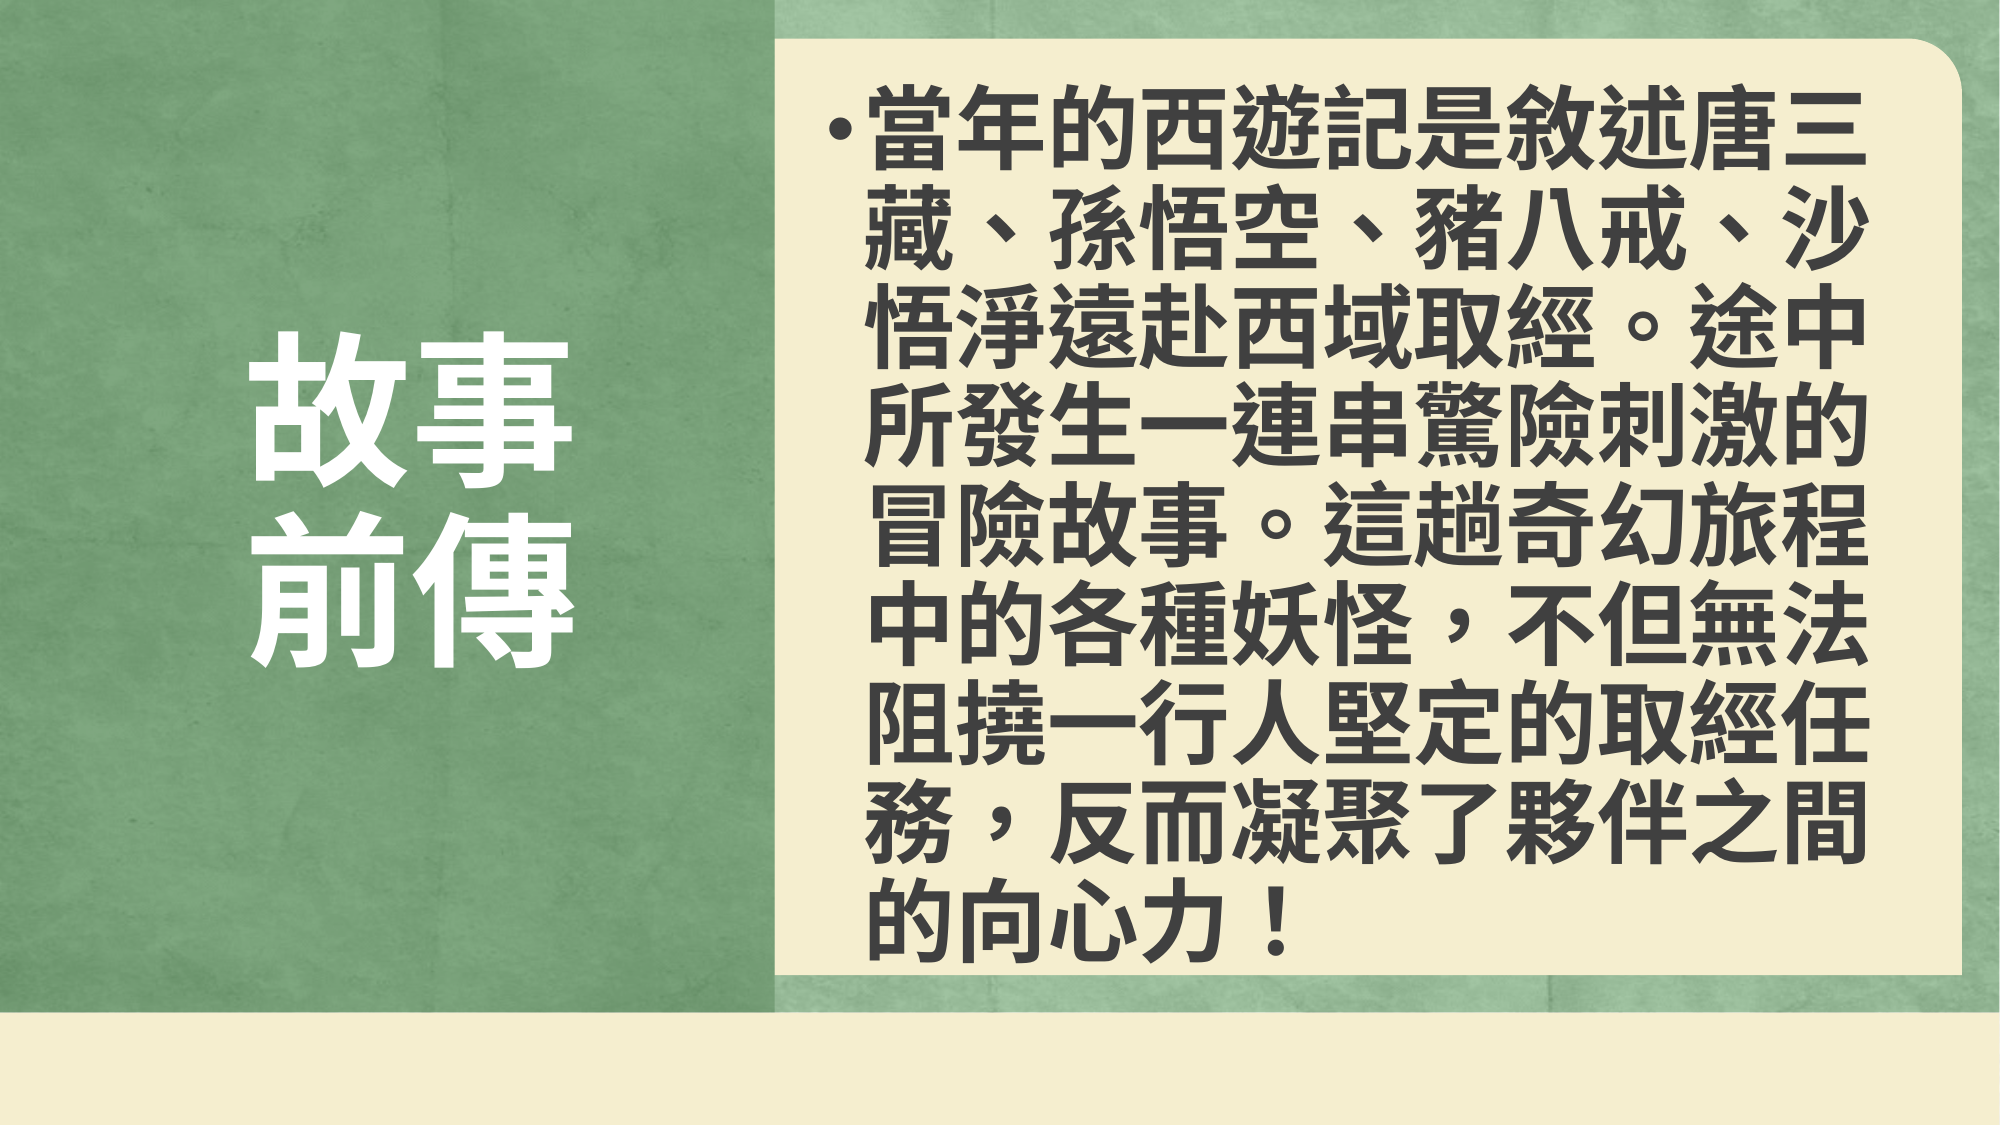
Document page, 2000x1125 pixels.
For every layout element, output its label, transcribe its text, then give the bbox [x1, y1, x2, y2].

title 故事 前傳 [101, 196, 722, 697]
list 當年的西遊記是敘述唐三藏、孫悟空、豬八戒、沙悟淨遠赴西域取經。途中所發生一連串驚險刺激的冒險故事。這趟奇幻旅程中的各種妖怪，不但無法阻撓一行人堅定的取經任務，反而凝聚了夥伴之間的向心力！ [811, 76, 1925, 1059]
